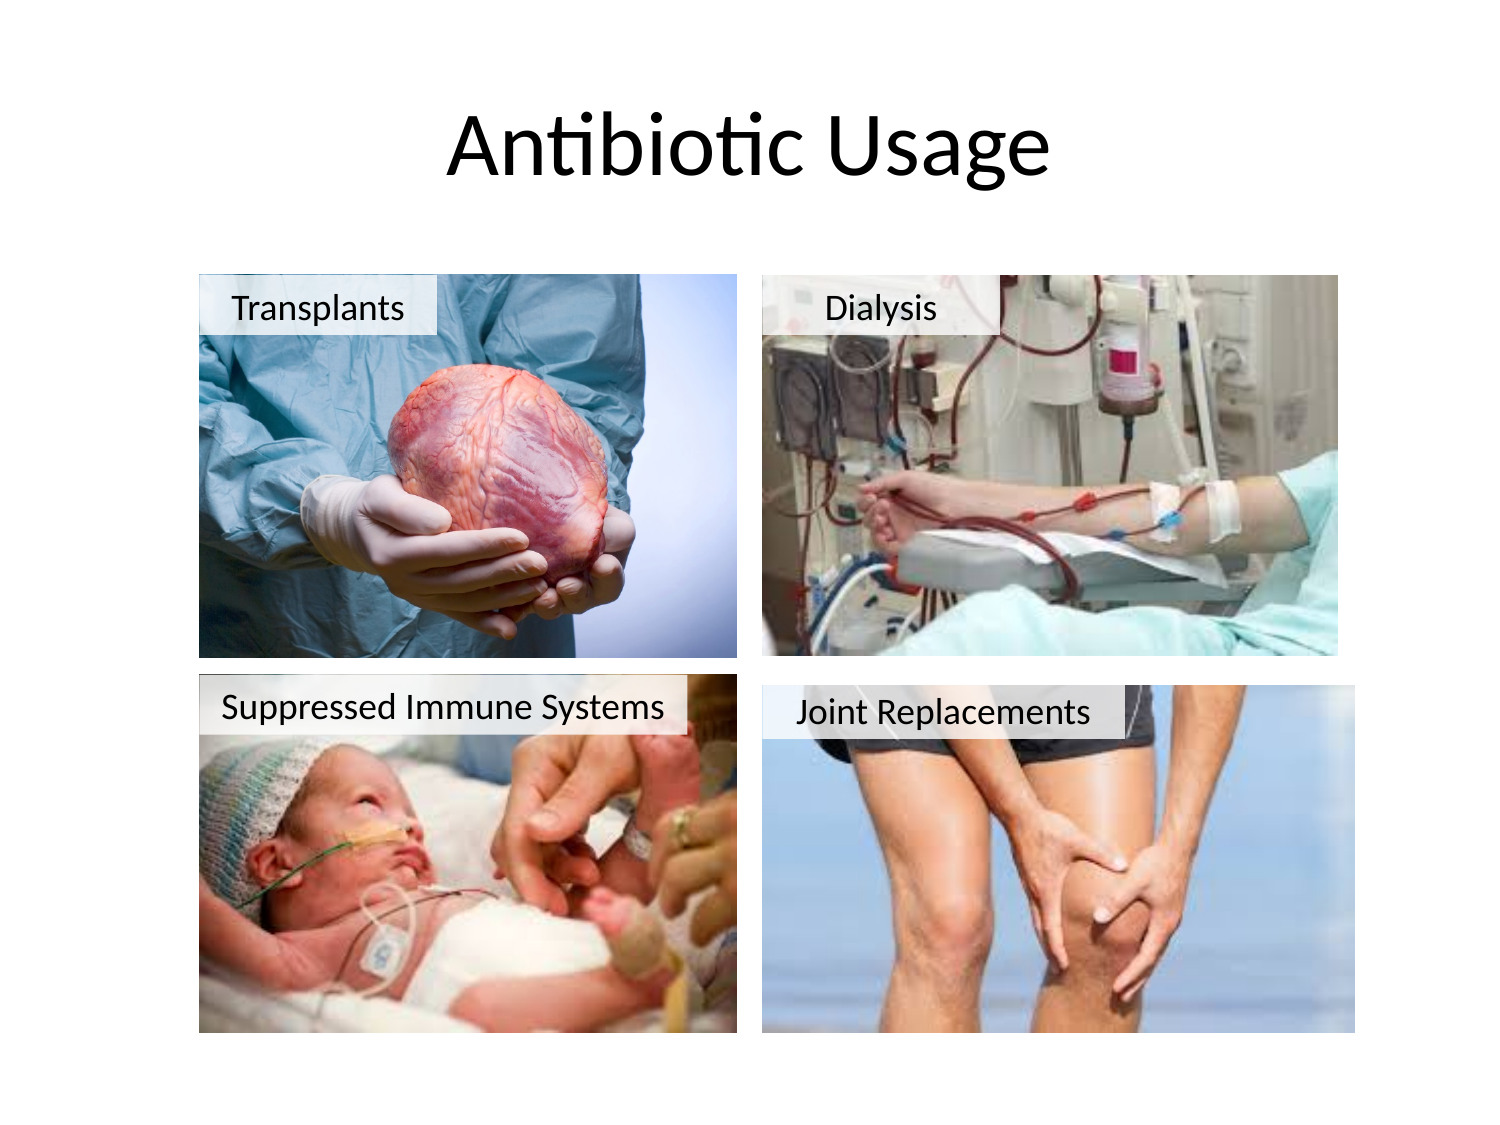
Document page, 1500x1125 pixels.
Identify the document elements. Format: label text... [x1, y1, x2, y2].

text_box Joint Replacements [762, 679, 1125, 684]
picture [232, 362, 239, 377]
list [762, 685, 1355, 1033]
picture [199, 273, 738, 658]
picture [762, 274, 1338, 657]
title Antibiotic Usage [75, 45, 1425, 233]
picture [199, 674, 738, 1033]
